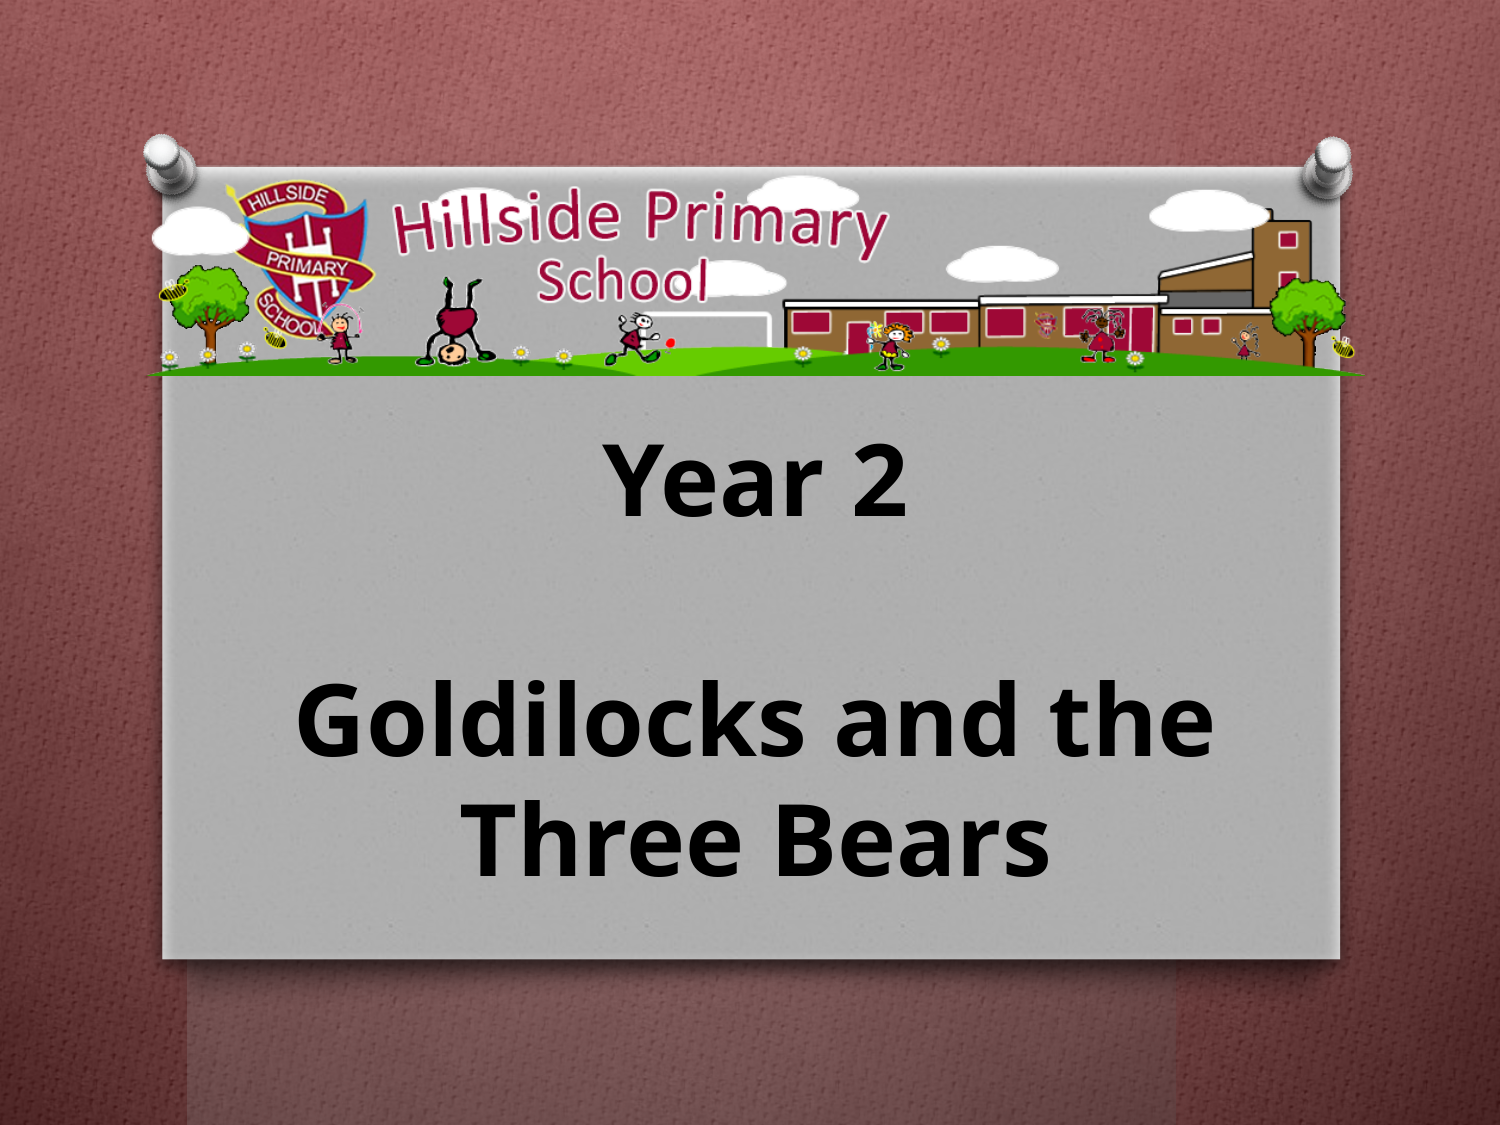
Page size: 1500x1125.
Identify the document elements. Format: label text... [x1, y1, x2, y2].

text_box Year 2 Goldilocks and the Three Bears [242, 408, 1270, 904]
picture [112, 100, 1396, 377]
